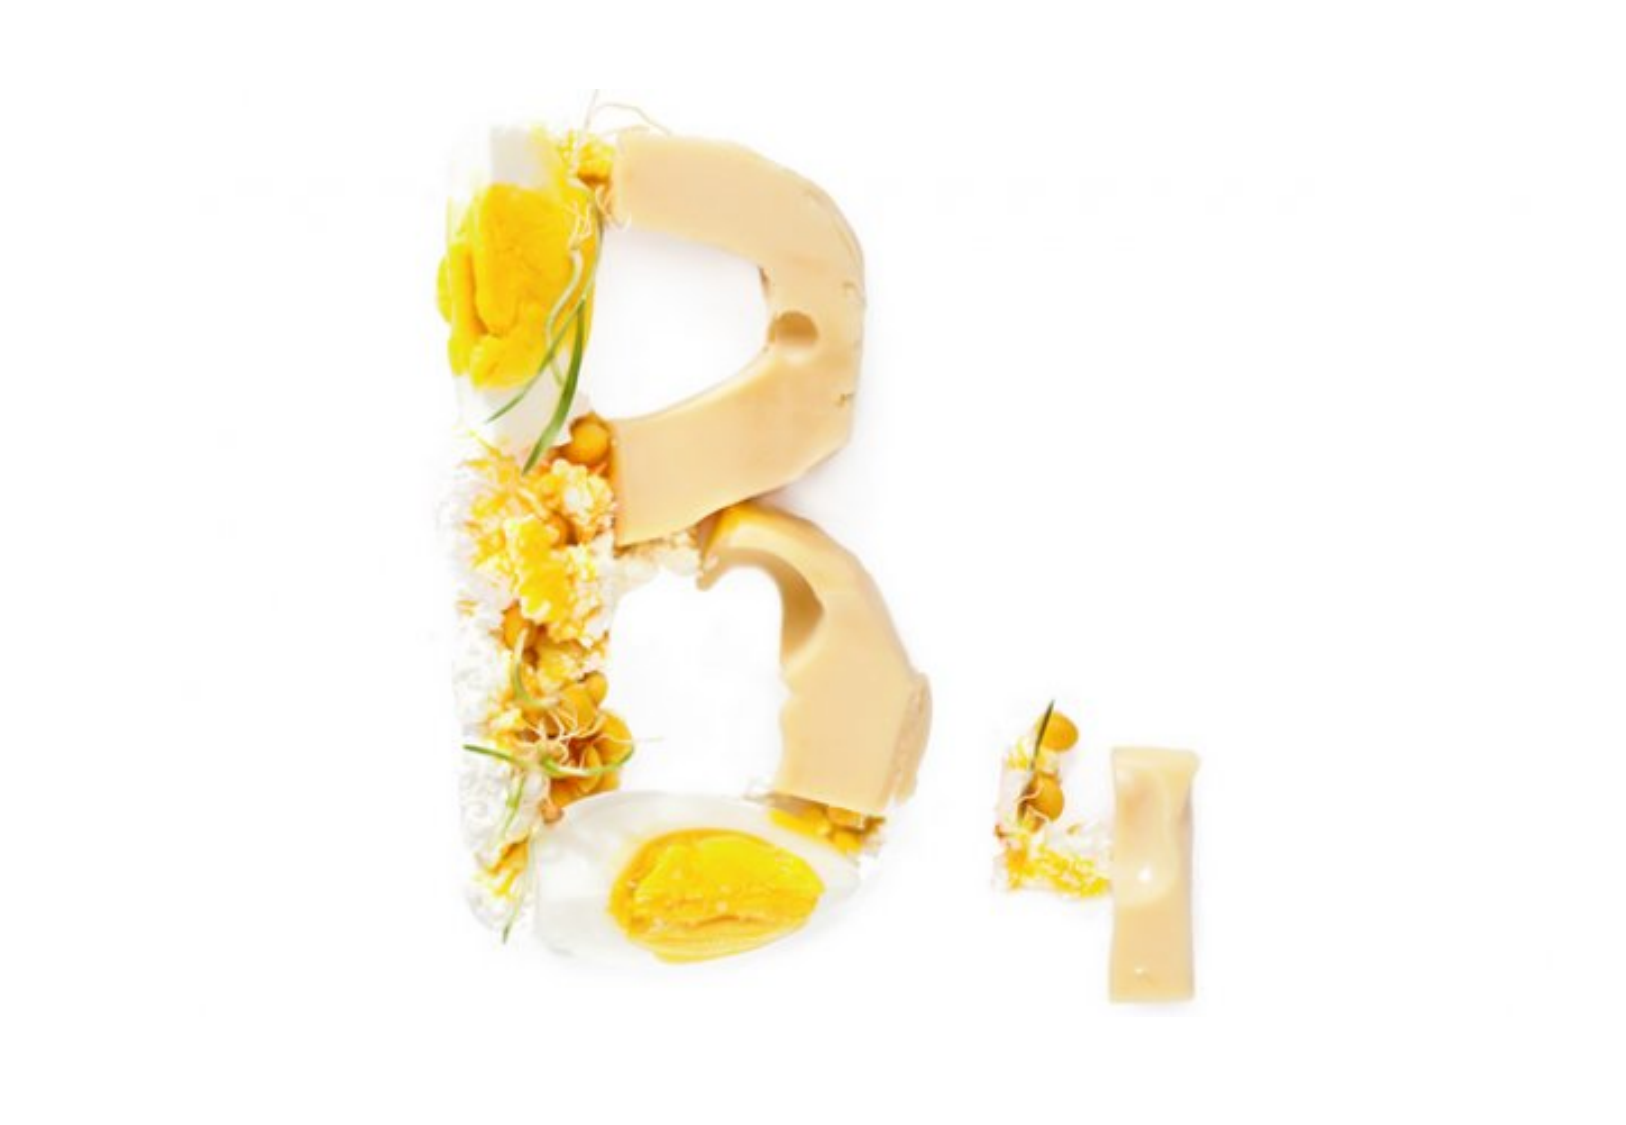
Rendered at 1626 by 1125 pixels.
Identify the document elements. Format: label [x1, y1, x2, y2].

picture [165, 89, 1557, 1017]
